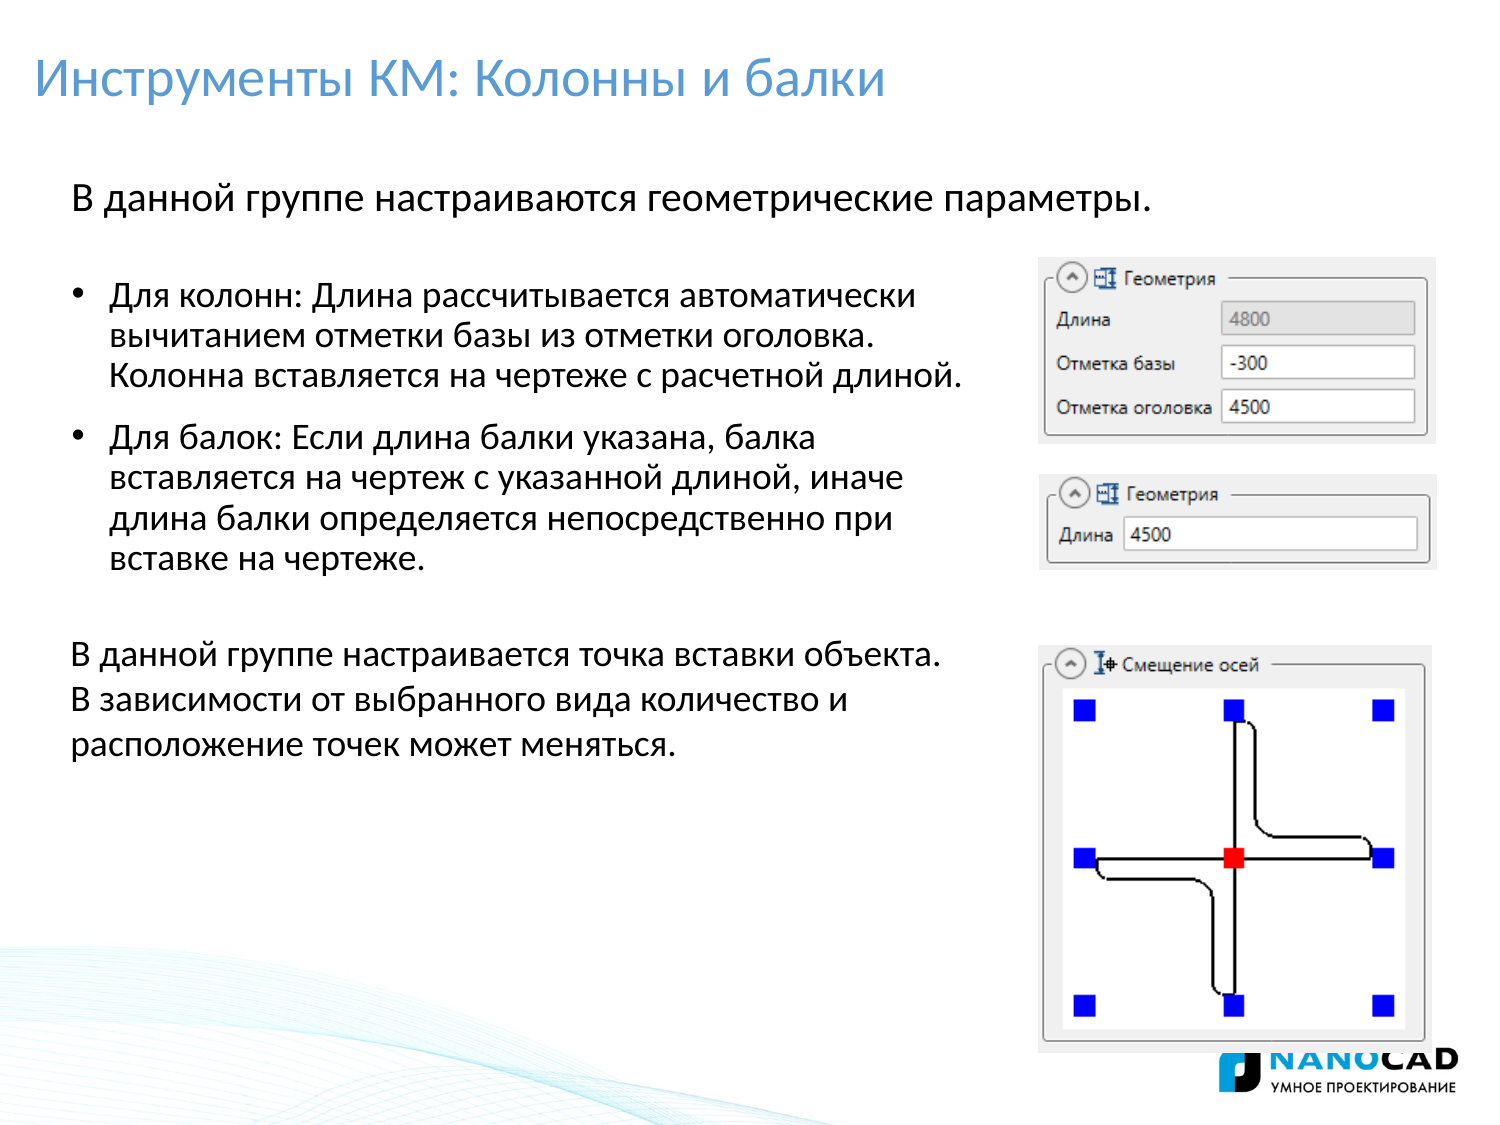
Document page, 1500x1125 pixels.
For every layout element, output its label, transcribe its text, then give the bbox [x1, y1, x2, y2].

text_box В данной группе настраиваются геометрические параметры. [56, 162, 1436, 228]
text_box В данной группе настраивается точка вставки объекта. В зависимости от выбранного вида количество и расположение точек может меняться. [55, 621, 966, 772]
list Для колонн: Длина рассчитывается автоматически вычитанием отметки базы из отметки оголовка. Колонна вставляется на чертеже с расчетной длиной. Для балок: Если длина балки указана, балка вставляется на чертеж с указанной длиной, иначе длина балки определяется непосредственно при вставке на чертеже. [56, 267, 988, 622]
title Инструменты КМ: Колонны и балки [19, 13, 1480, 142]
picture [0, 0, 1500, 1125]
